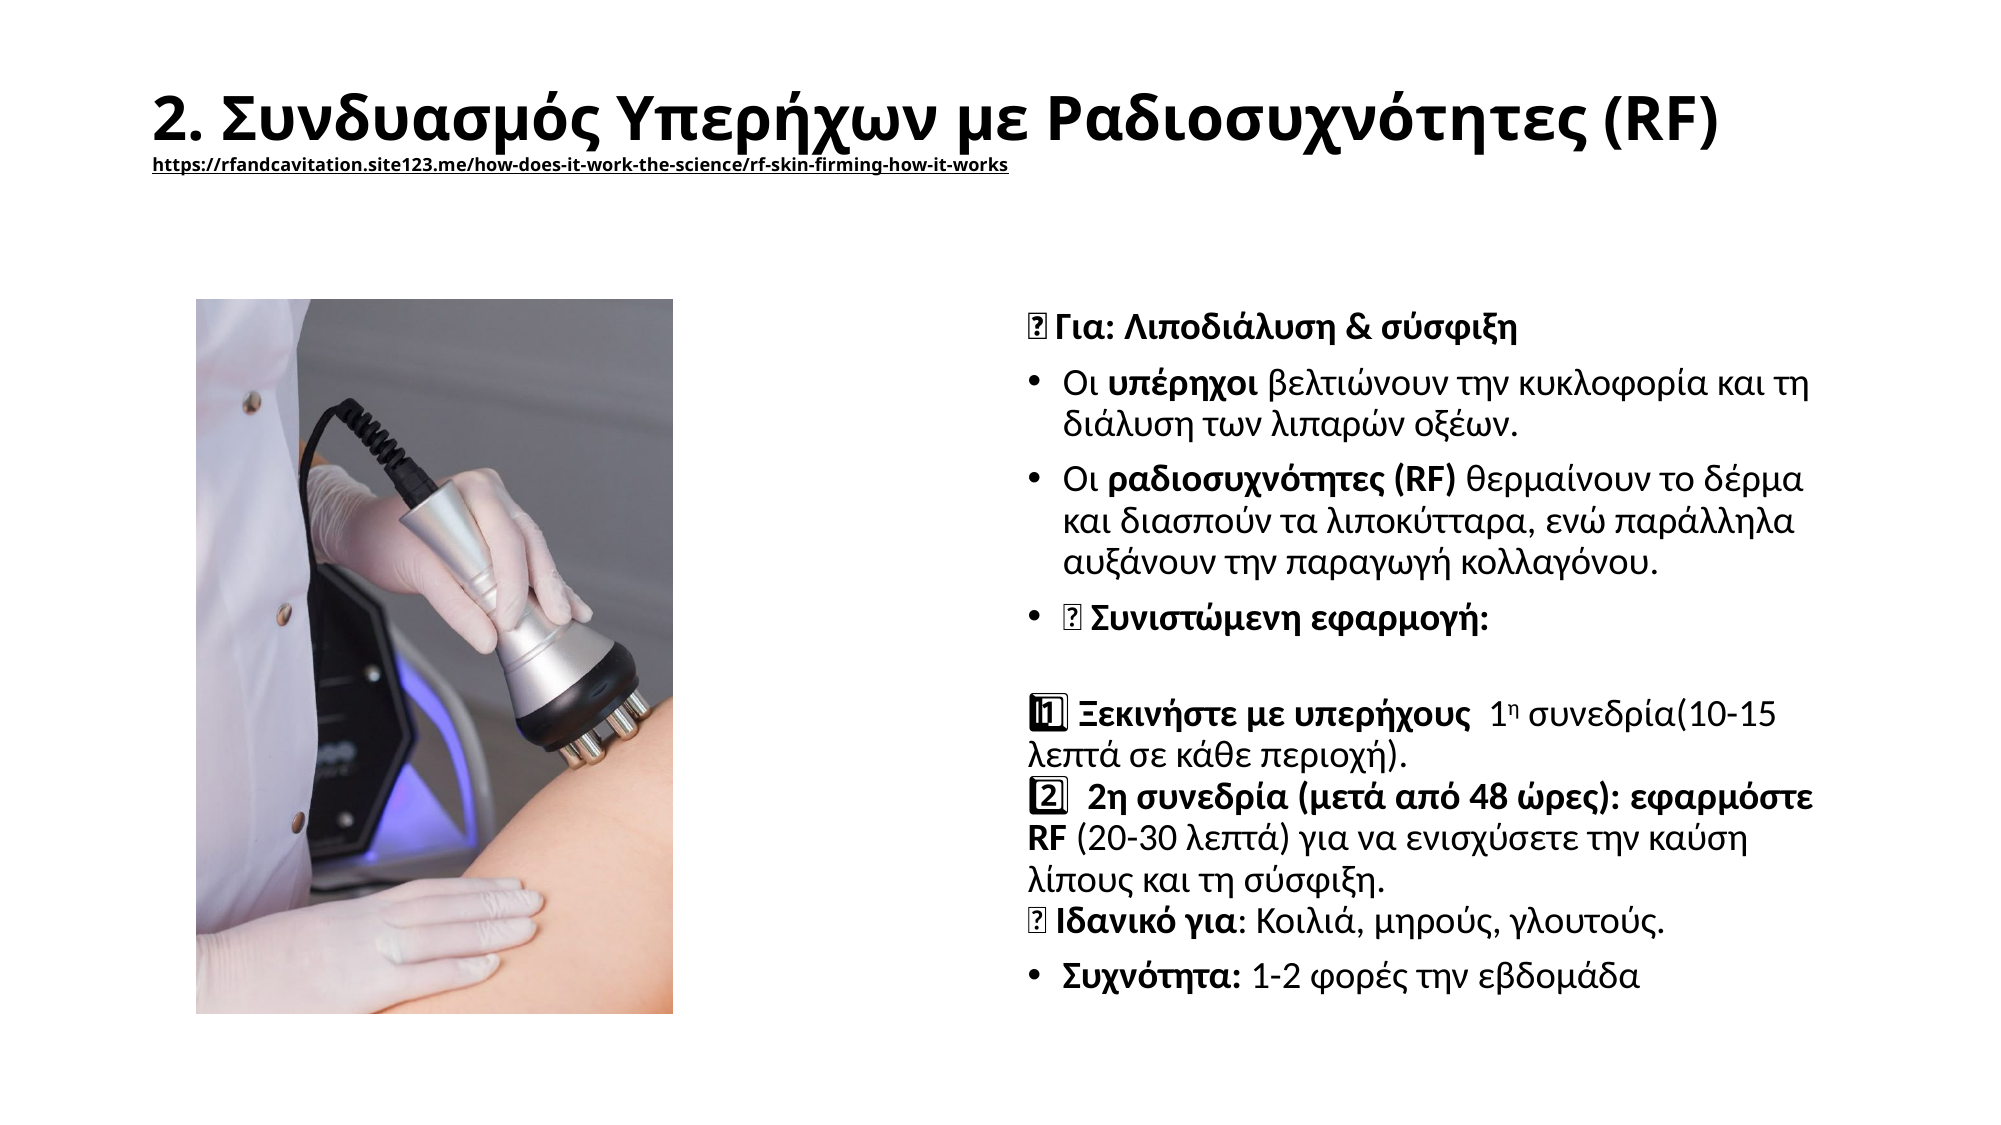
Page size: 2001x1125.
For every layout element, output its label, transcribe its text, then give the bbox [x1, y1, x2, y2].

list 🔥 Για: Λιποδιάλυση & σύσφιξη Οι υπέρηχοι βελτιώνουν την κυκλοφορία και τη διάλυση των λιπαρών οξέων. Οι ραδιοσυχνότητες (RF) θερμαίνουν το δέρμα και διασπούν τα λιποκύτταρα, ενώ παράλληλα αυξάνουν την παραγωγή κολλαγόνου. 🔹 Συνιστώμενη εφαρμογή: 1️⃣ Ξεκινήστε με υπερήχους 1η συνεδρία(10-15 λεπτά σε κάθε περιοχή). 2️⃣ 2η συνεδρία (μετά από 48 ώρες): εφαρμόστε RF (20-30 λεπτά) για να ενισχύσετε την καύση λίπους και τη σύσφιξη. 📌 Ιδανικό για: Κοιλιά, μηρούς, γλουτούς. Συχνότητα: 1-2 φορές την εβδομάδα [1012, 299, 1863, 1014]
title 2. Συνδυασμός Υπερήχων με Ραδιοσυχνότητες (RF) https://rfandcavitation.site123.me/how-does-it-work-the-science/rf-skin-firming-how-it-works [137, 59, 1863, 278]
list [196, 299, 673, 1014]
